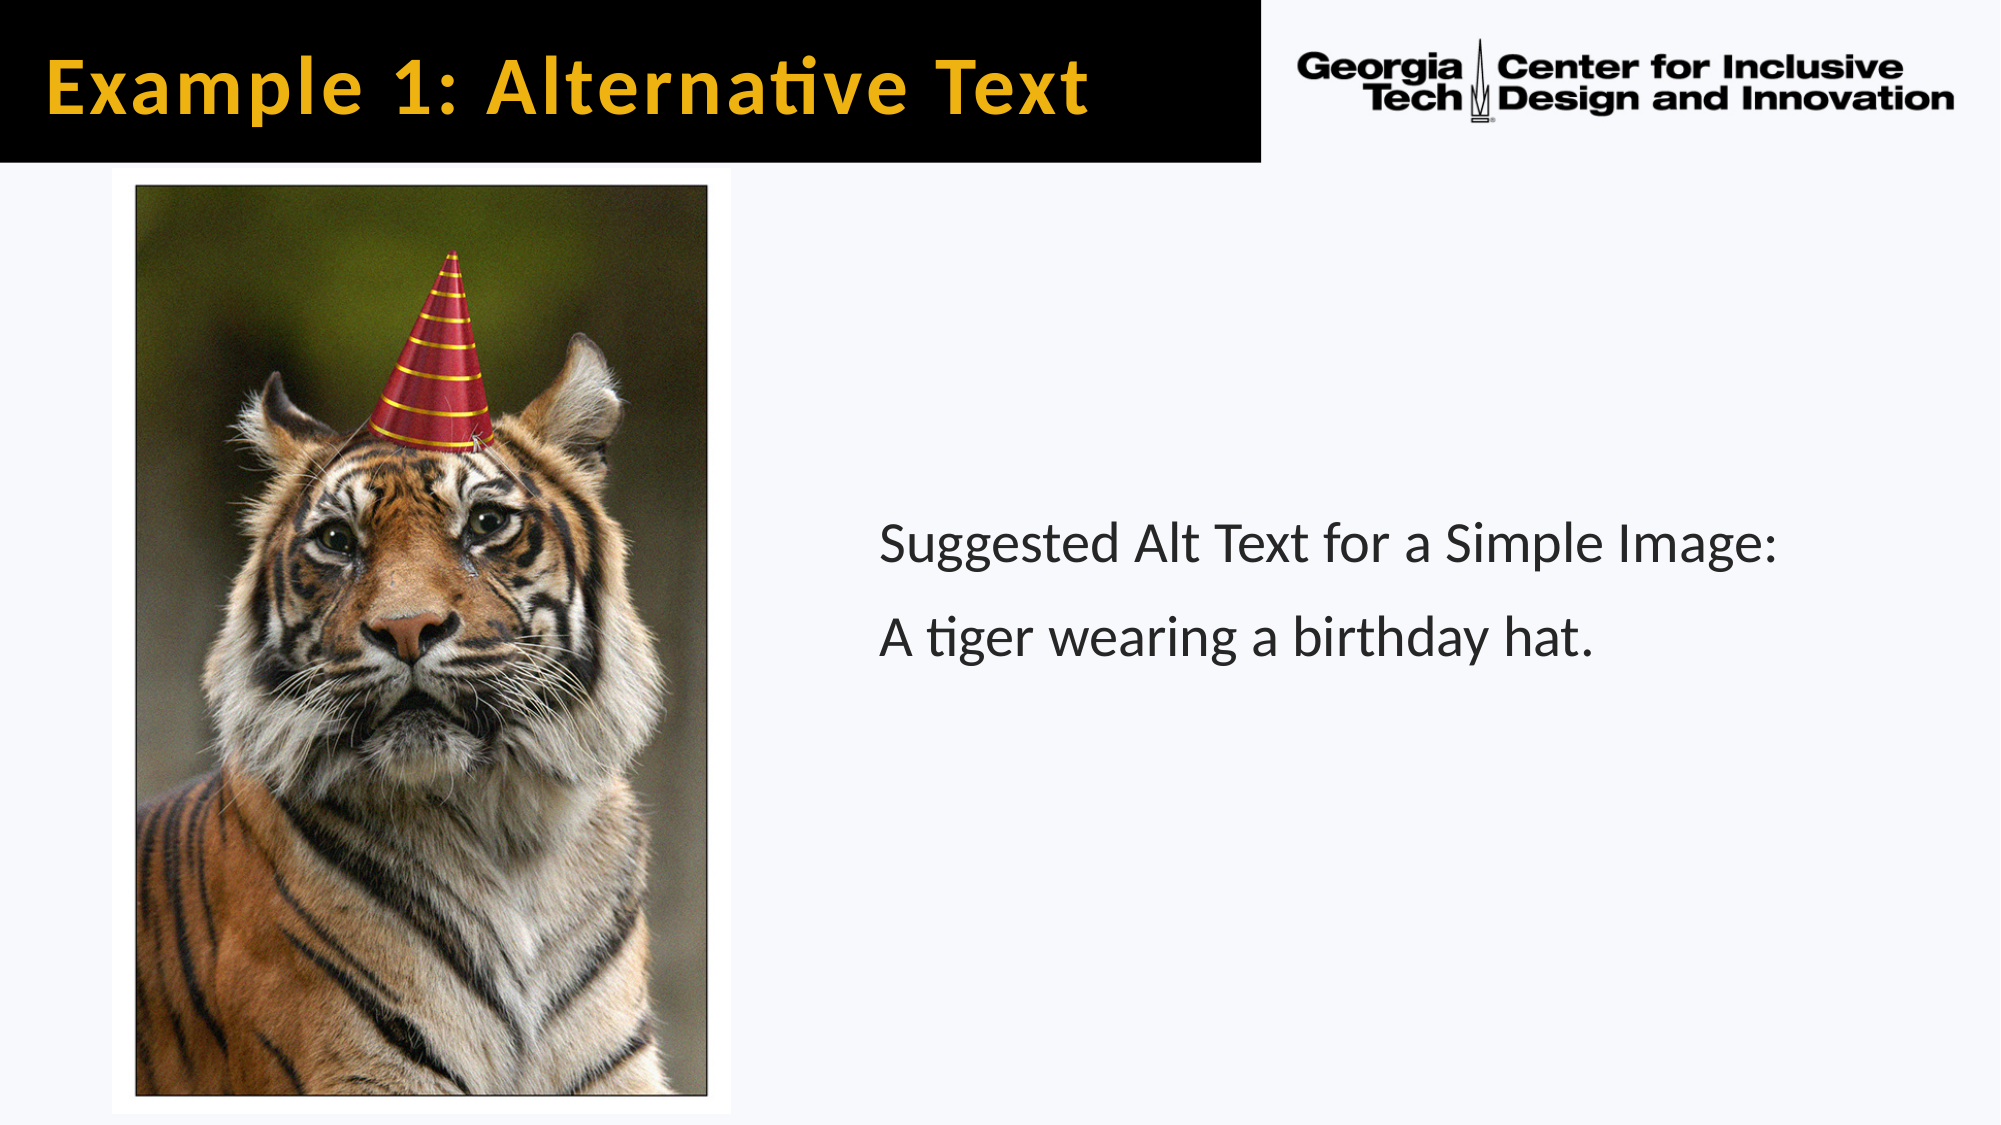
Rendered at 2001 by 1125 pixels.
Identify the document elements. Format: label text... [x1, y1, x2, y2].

title Example 1: Alternative Text [0, 0, 1262, 163]
picture [0, 0, 2001, 1125]
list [112, 168, 731, 1115]
list Suggested Alt Text for a Simple Image: A tiger wearing a birthday hat. [834, 496, 1837, 787]
